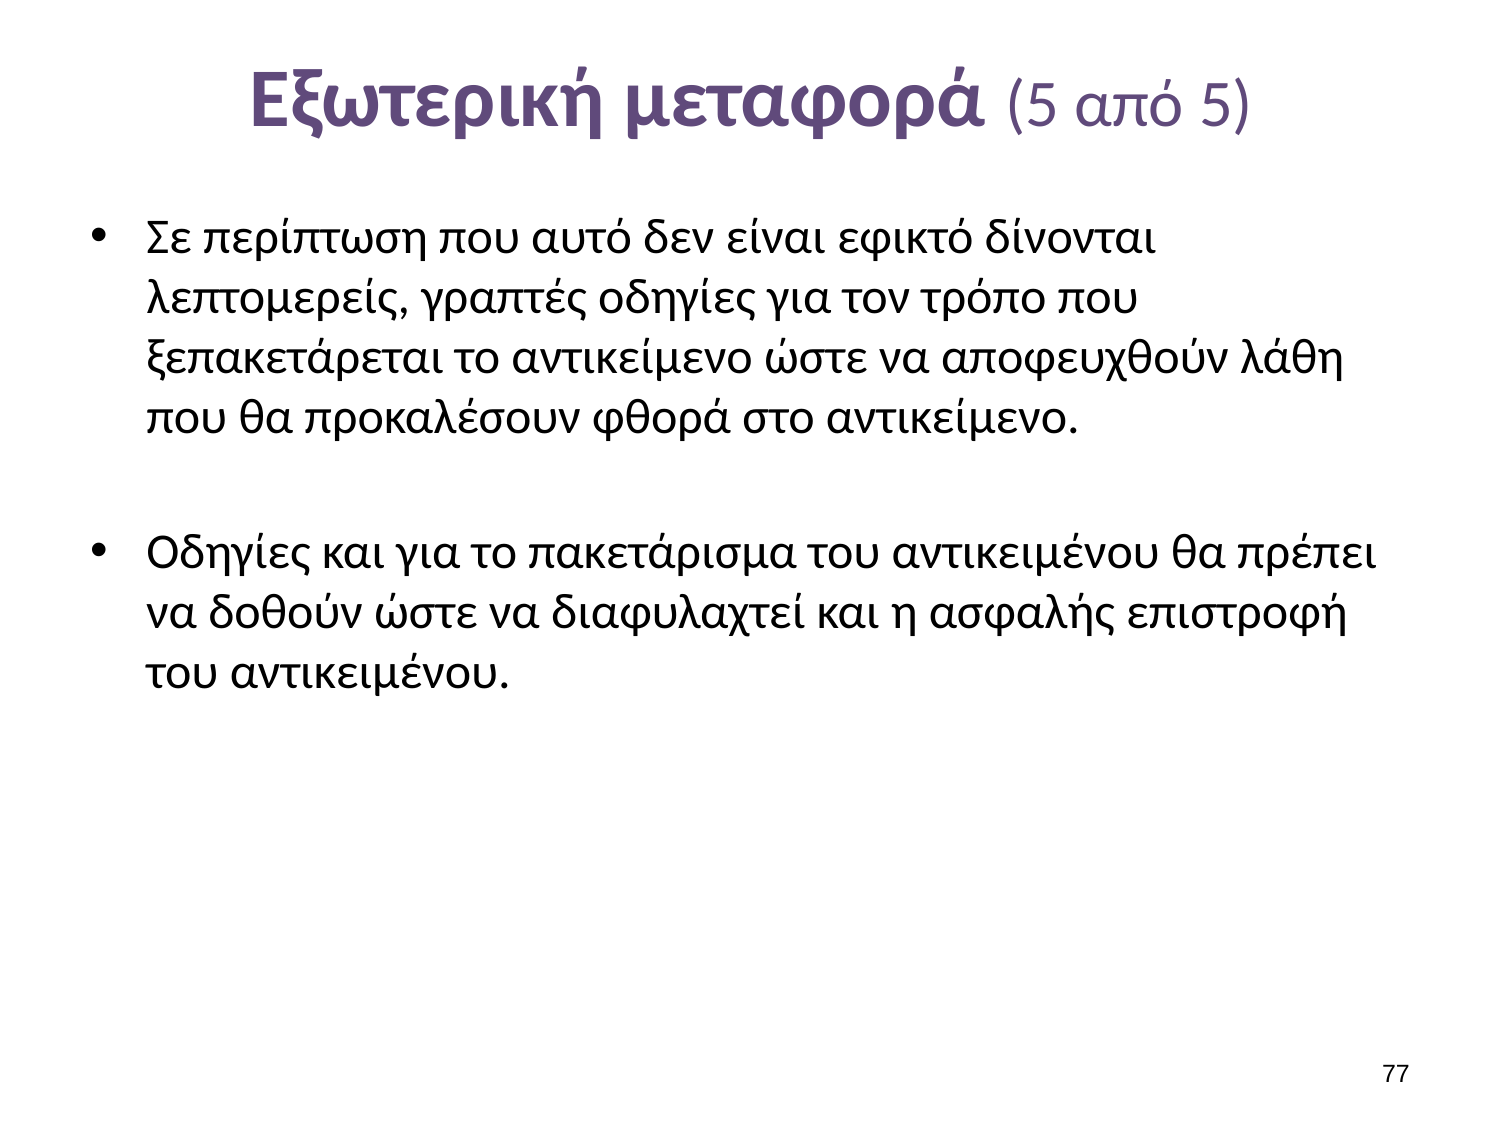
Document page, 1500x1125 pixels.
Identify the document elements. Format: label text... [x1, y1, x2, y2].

list Σε περίπτωση που αυτό δεν είναι εφικτό δίνονται λεπτομερείς, γραπτές οδηγίες για τον τρόπο που ξεπακετάρεται το αντικείμενο ώστε να αποφευχθούν λάθη που θα προκαλέσουν φθορά στο αντικείμενο. Οδηγίες και για το πακετάρισμα του αντικειμένου θα πρέπει να δοθούν ώστε να διαφυλαχτεί και η ασφαλής επιστροφή του αντικειμένου. [75, 196, 1425, 1024]
title Εξωτερική μεταφορά (5 από 5) [76, 19, 1427, 169]
slide_number 76 [1074, 1042, 1425, 1103]
